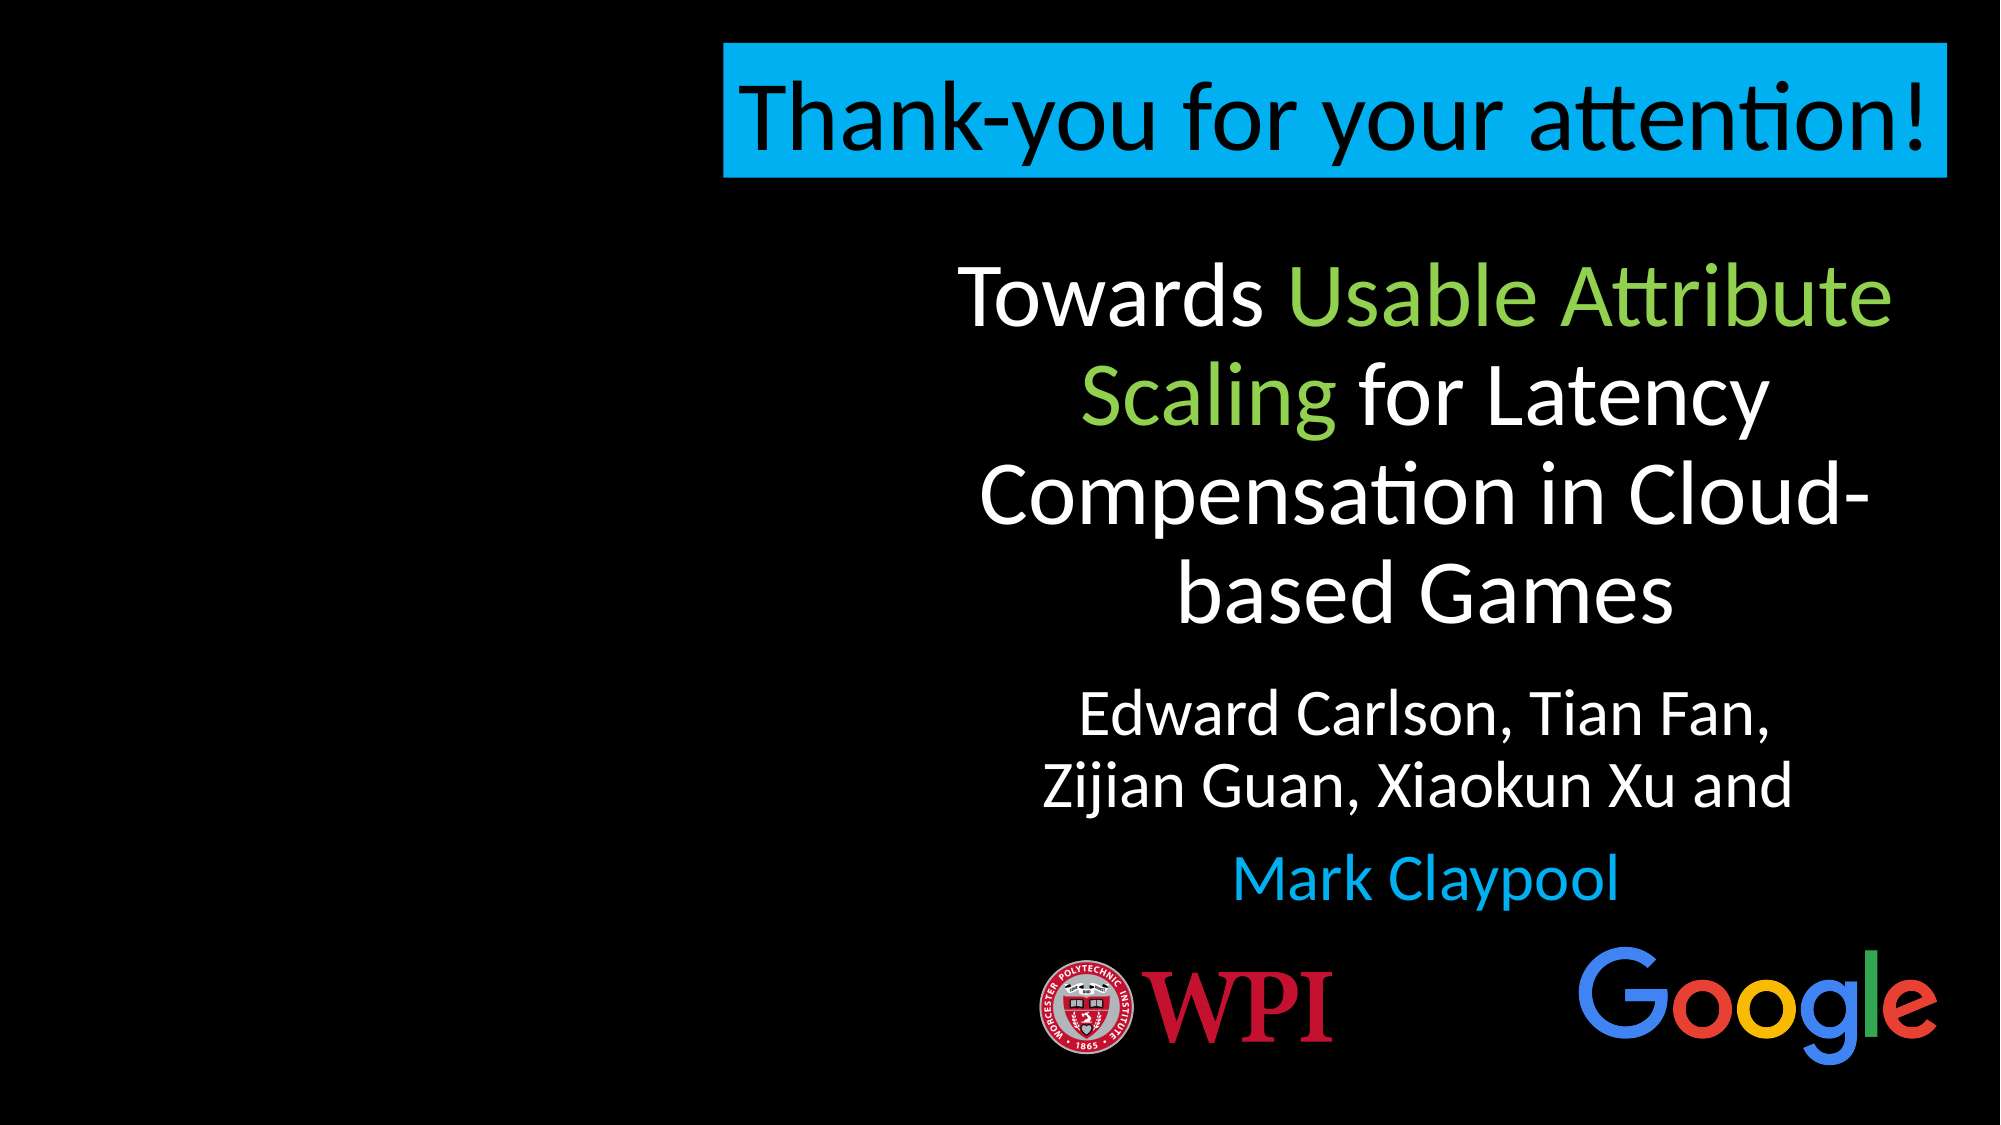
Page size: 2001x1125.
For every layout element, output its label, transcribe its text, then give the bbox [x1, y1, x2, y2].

picture [1297, 890, 1308, 895]
picture [1031, 890, 1336, 1125]
text_box Edward Carlson, Tian Fan, Zijian Guan, Xiaokun Xu and Mark Claypool [1017, 670, 1835, 935]
picture [1578, 946, 1940, 1069]
text_box Thank-you for your attention! [723, 42, 1948, 178]
title Towards Usable Attribute Scaling for Latency Compensation in Cloud-based Games [880, 259, 1972, 651]
